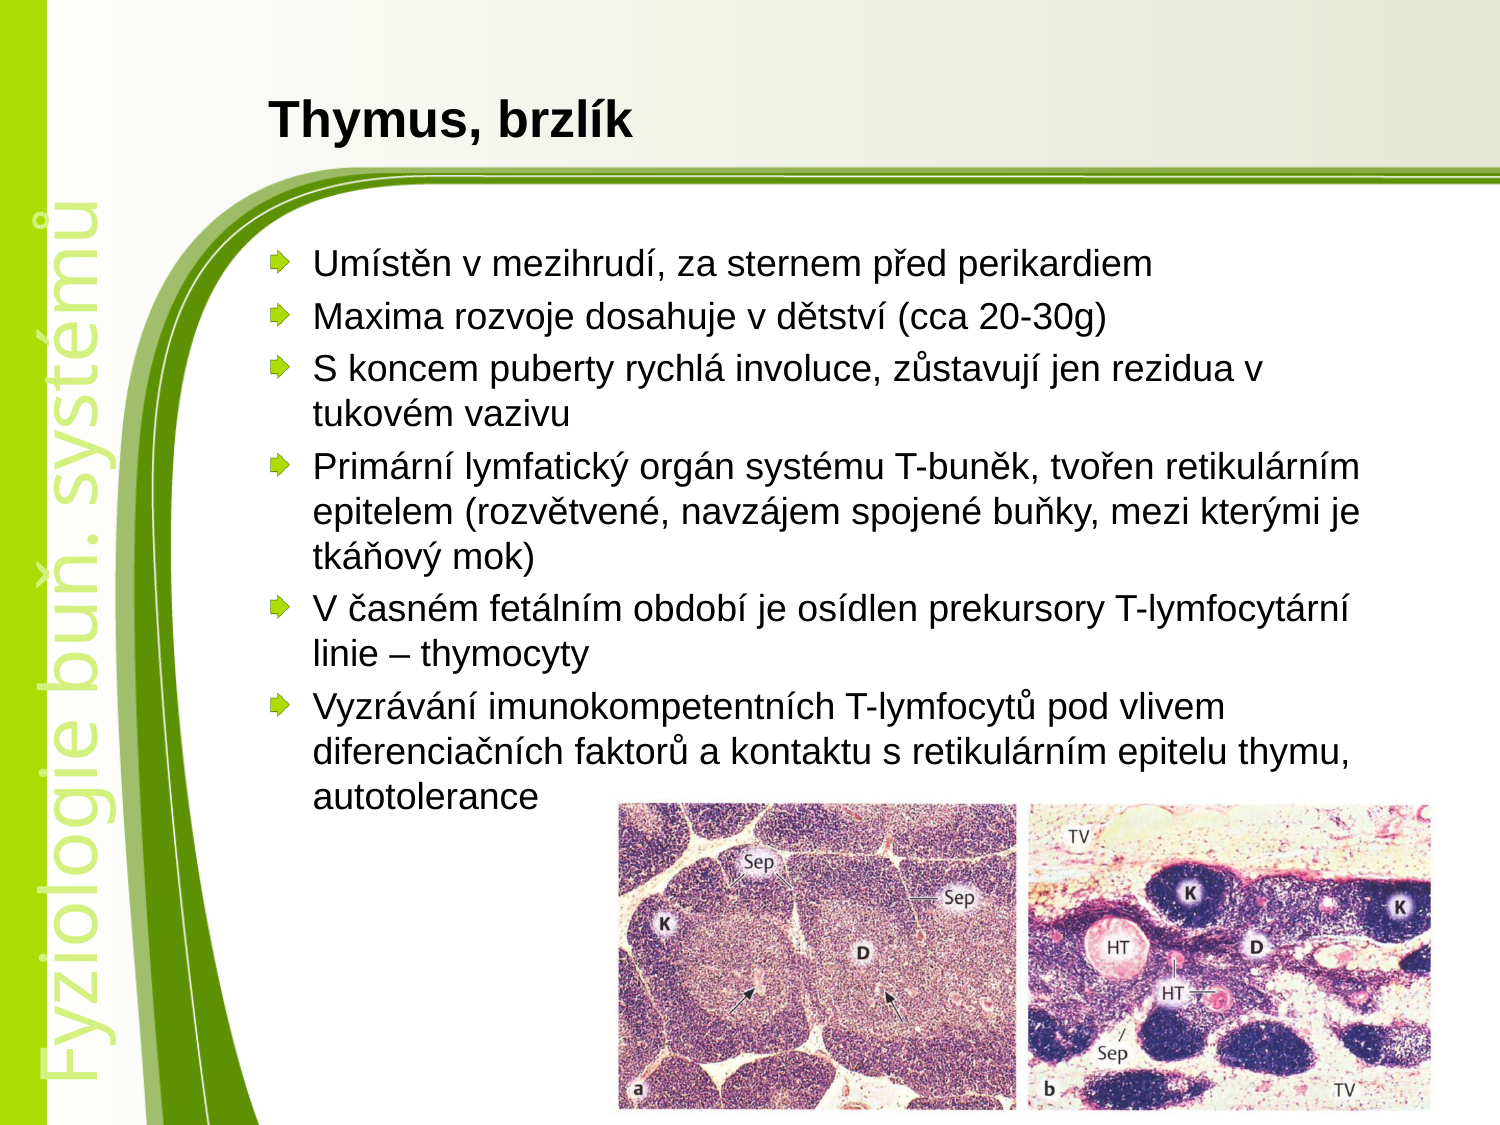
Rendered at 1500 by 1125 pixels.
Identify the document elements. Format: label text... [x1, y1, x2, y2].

list Umístěn v mezihrudí, za sternem před perikardiem Maxima rozvoje dosahuje v dětství (cca 20-30g) S koncem puberty rychlá involuce, zůstavují jen rezidua v tukovém vazivu Primární lymfatický orgán systému T-buněk, tvořen retikulárním epitelem (rozvětvené, navzájem spojené buňky, mezi kterými je tkáňový mok) V časném fetálním období je osídlen prekursory T-lymfocytární linie – thymocyty Vyzrávání imunokompetentních T-lymfocytů pod vlivem diferenciačních faktorů a kontaktu s retikulárním epitelu thymu, autotolerance [253, 231, 1425, 1005]
title Thymus, brzlík [253, 65, 1425, 168]
picture [0, 0, 1500, 1125]
